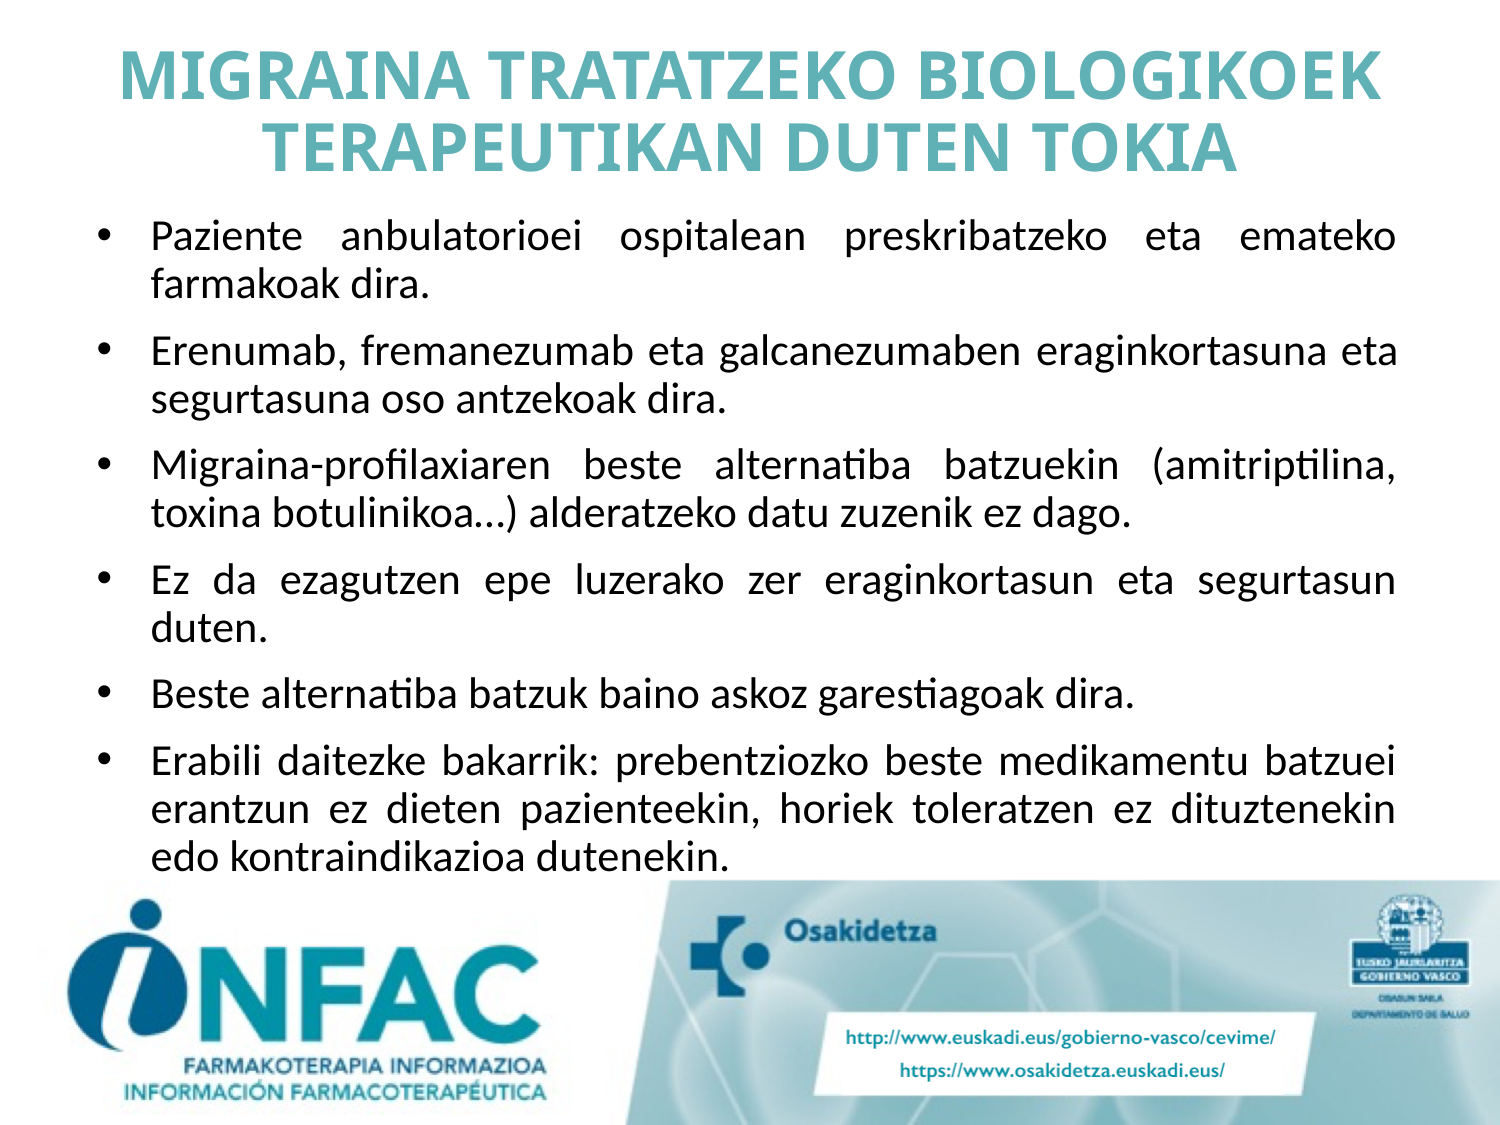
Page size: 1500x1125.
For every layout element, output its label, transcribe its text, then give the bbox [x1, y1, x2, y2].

picture [0, 194, 1500, 1125]
title MIGRAINA TRATATZEKO BIOLOGIKOEK TERAPEUTIKAN DUTEN TOKIA [0, 0, 1500, 194]
subtitle Paziente anbulatorioei ospitalean preskribatzeko eta emateko farmakoak dira. Erenumab, fremanezumab eta galcanezumaben eraginkortasuna eta segurtasuna oso antzekoak dira. Migraina-profilaxiaren beste alternatiba batzuekin (amitriptilina, toxina botulinikoa…) alderatzeko datu zuzenik ez dago. Ez da ezagutzen epe luzerako zer eraginkortasun eta segurtasun duten. Beste alternatiba batzuk baino askoz garestiagoak dira. Erabili daitezke bakarrik: prebentziozko beste medikamentu batzuei erantzun ez dieten pazienteekin, horiek toleratzen ez dituztenekin edo kontraindikazioa dutenekin. [81, 205, 1415, 889]
